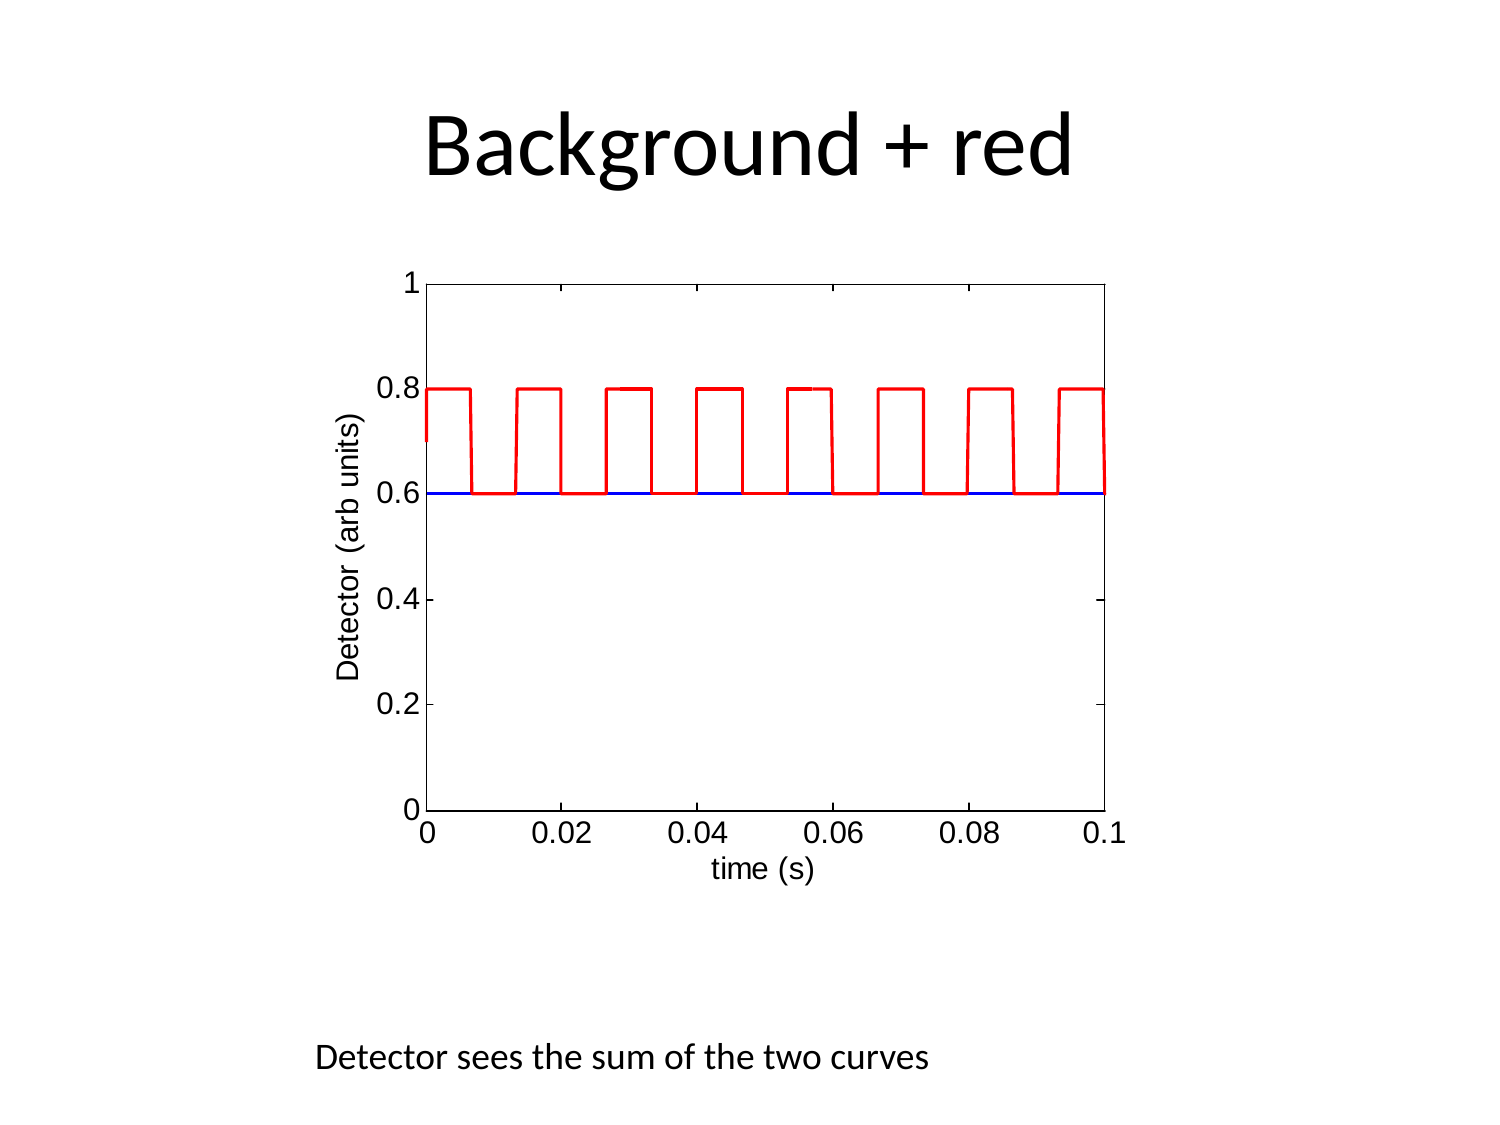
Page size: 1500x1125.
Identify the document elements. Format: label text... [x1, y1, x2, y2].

text_box Detector sees the sum of the two curves [300, 1024, 946, 1085]
title Background + red [75, 45, 1425, 233]
picture [312, 234, 1188, 891]
